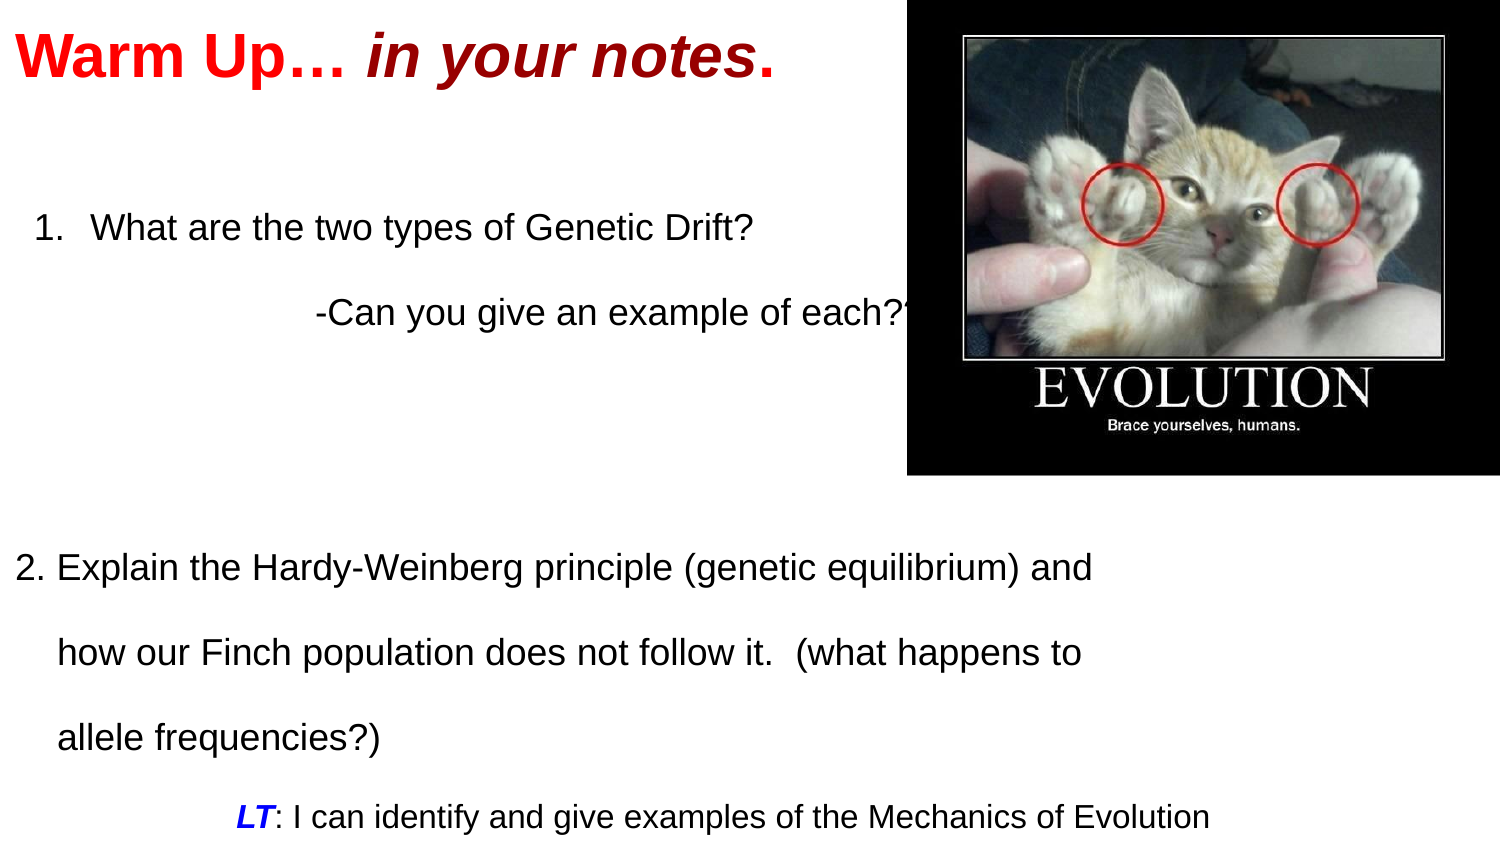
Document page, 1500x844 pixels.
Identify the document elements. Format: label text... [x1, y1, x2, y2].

title Warm Up… in your notes. [0, 0, 904, 94]
list What are the two types of Genetic Drift? -Can you give an example of each?? 2. Explain the Hardy-Weinberg principle (genetic equilibrium) and how our Finch population does not follow it. (what happens to allele frequencies?) [0, 102, 1176, 664]
picture [906, 0, 1500, 476]
text_box LT: I can identify and give examples of the Mechanics of Evolution [221, 780, 1297, 844]
